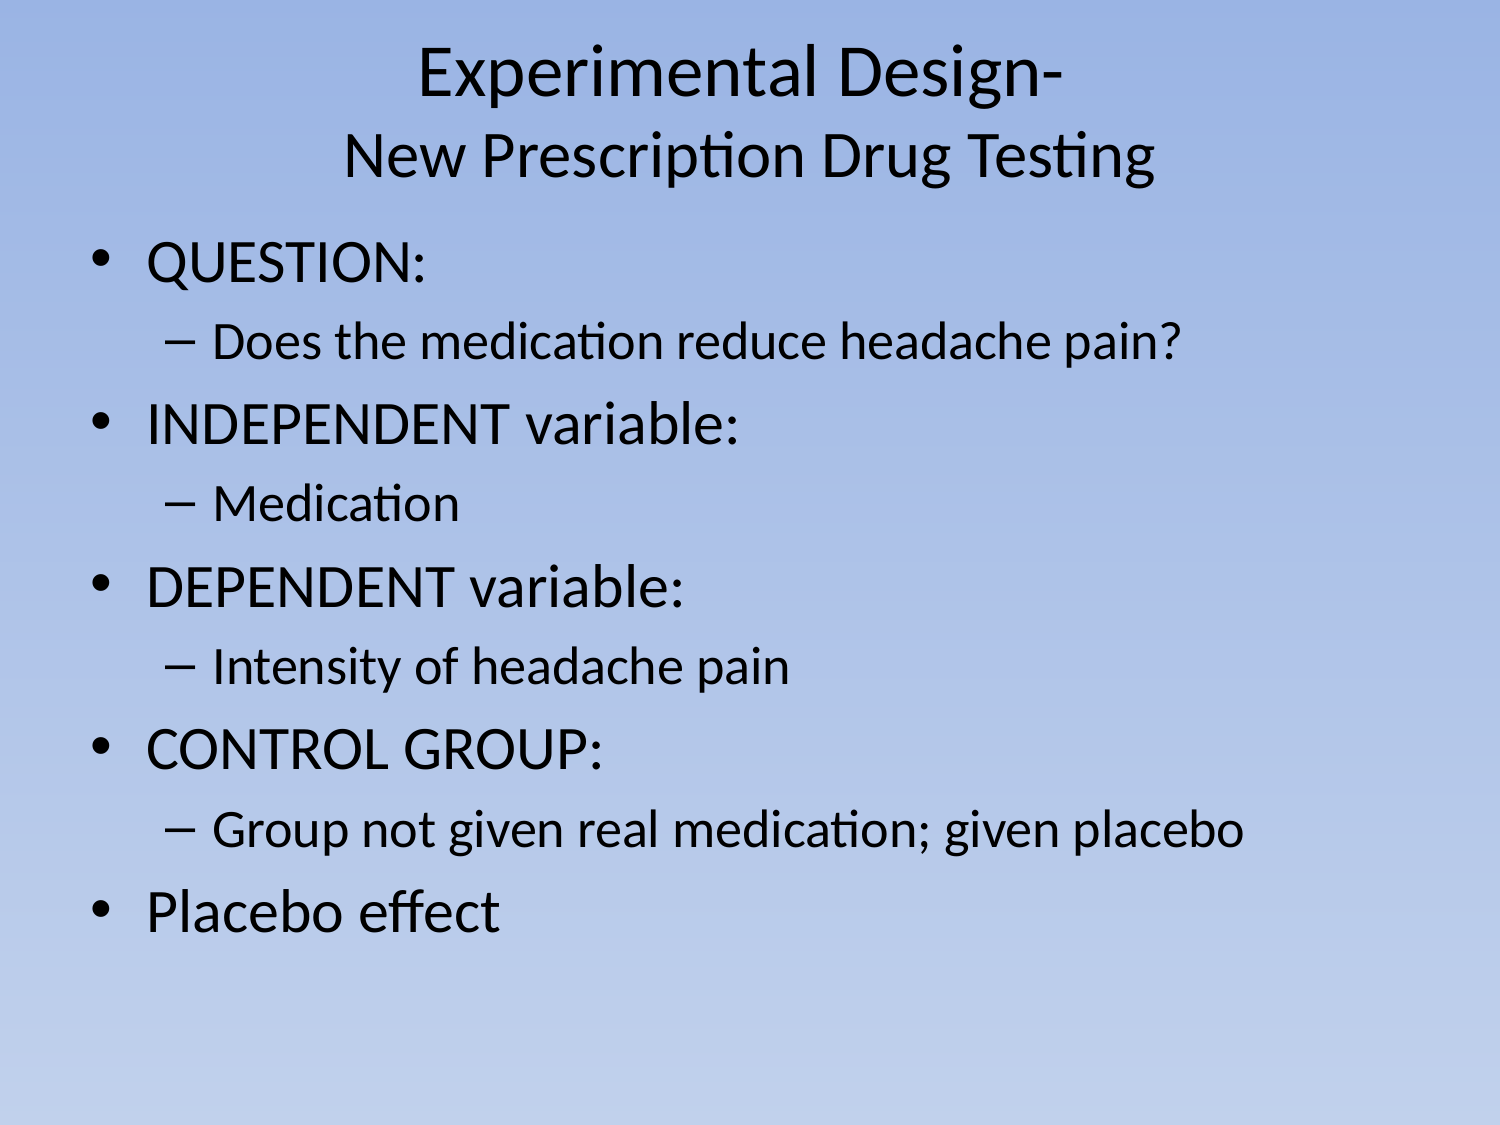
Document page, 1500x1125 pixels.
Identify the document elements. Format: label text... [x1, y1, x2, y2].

title Experimental Design- New Prescription Drug Testing [75, 12, 1425, 200]
list QUESTION: Does the medication reduce headache pain? INDEPENDENT variable: Medication DEPENDENT variable: Intensity of headache pain CONTROL GROUP: Group not given real medication; given placebo Placebo effect [75, 212, 1425, 955]
